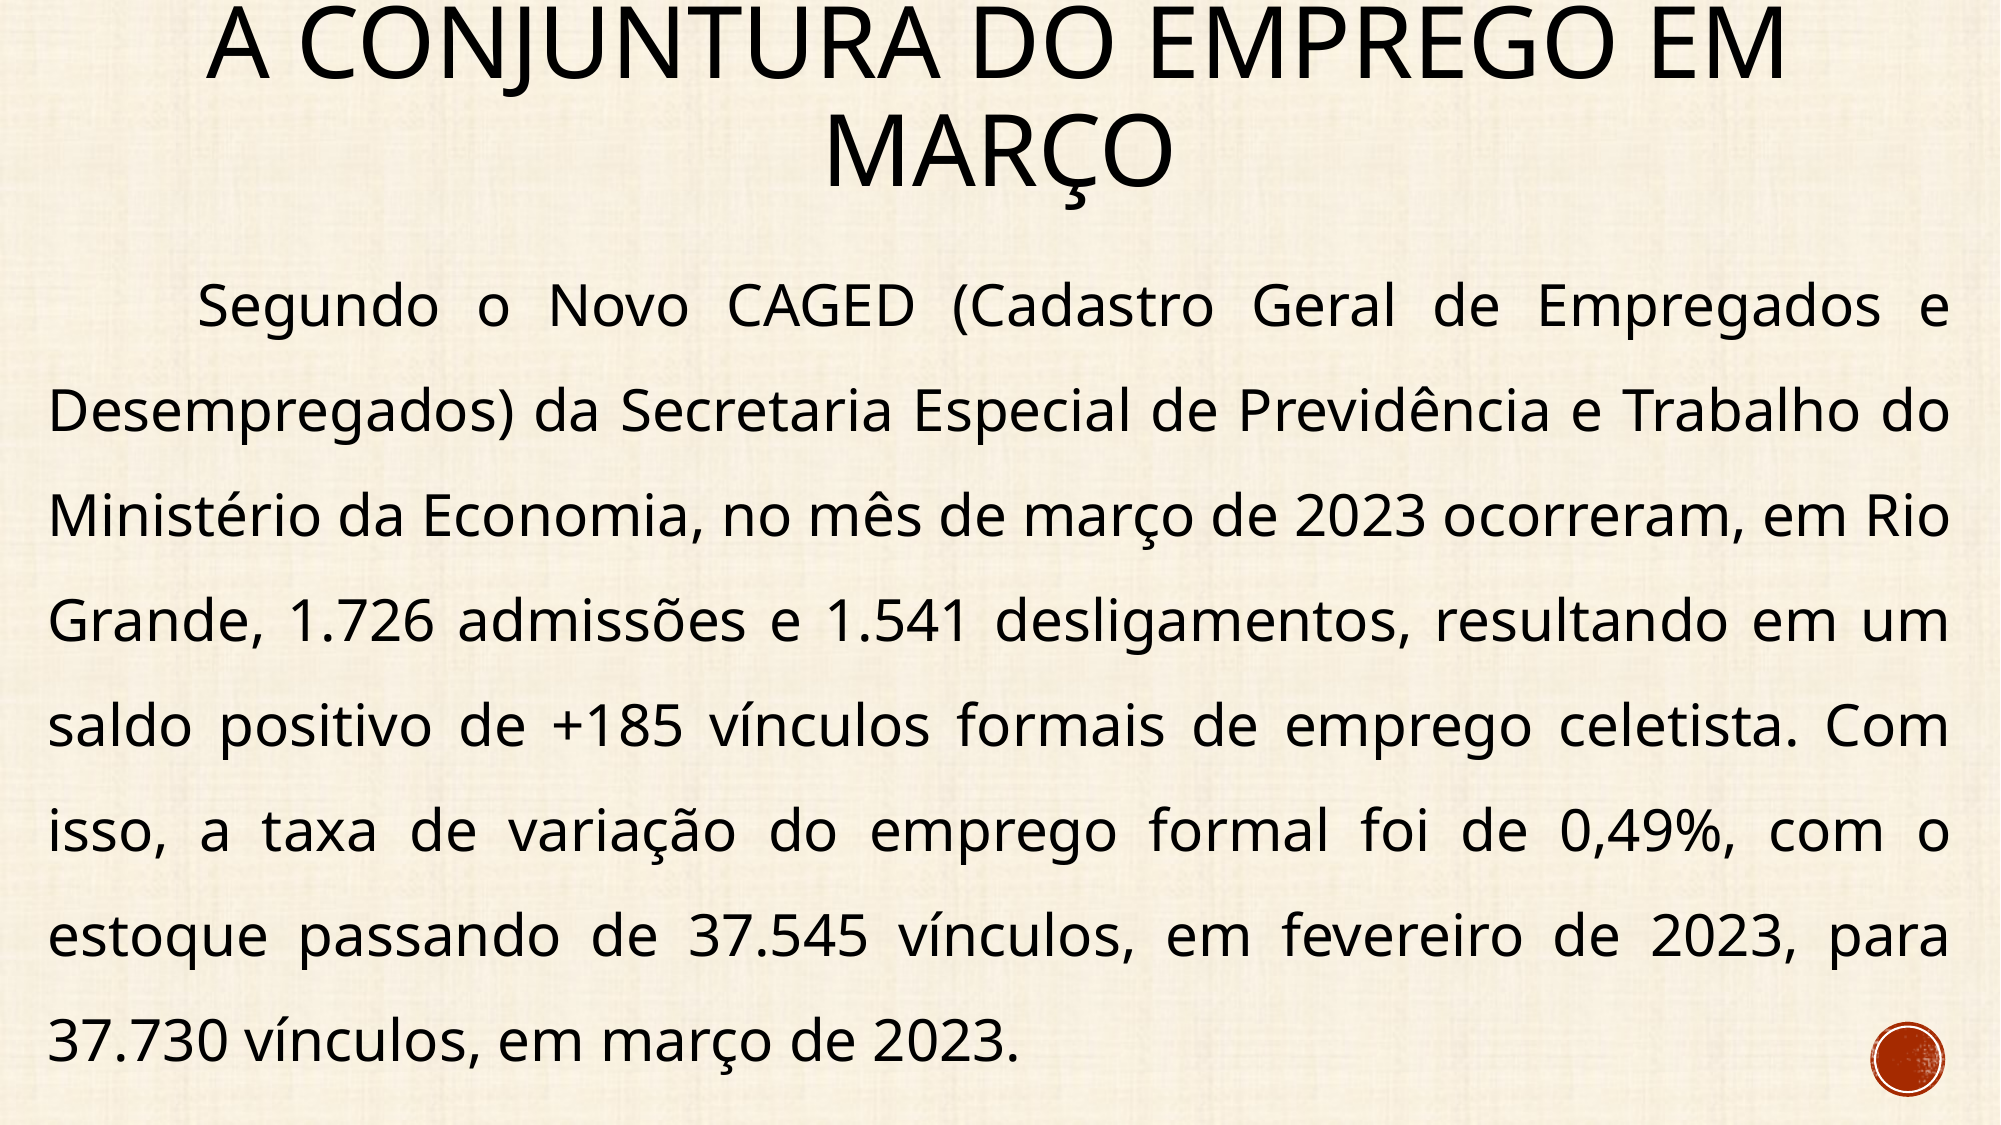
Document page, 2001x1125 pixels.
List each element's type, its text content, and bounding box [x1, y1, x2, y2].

list Segundo o Novo CAGED (Cadastro Geral de Empregados e Desempregados) da Secretaria Especial de Previdência e Trabalho do Ministério da Economia, no mês de março de 2023 ocorreram, em Rio Grande, 1.726 admissões e 1.541 desligamentos, resultando em um saldo positivo de +185 vínculos formais de emprego celetista. Com isso, a taxa de variação do emprego formal foi de 0,49%, com o estoque passando de 37.545 vínculos, em fevereiro de 2023, para 37.730 vínculos, em março de 2023. [32, 225, 1967, 1098]
title A conjuntura do emprego em março [32, 27, 1967, 174]
picture [0, 0, 2001, 1125]
